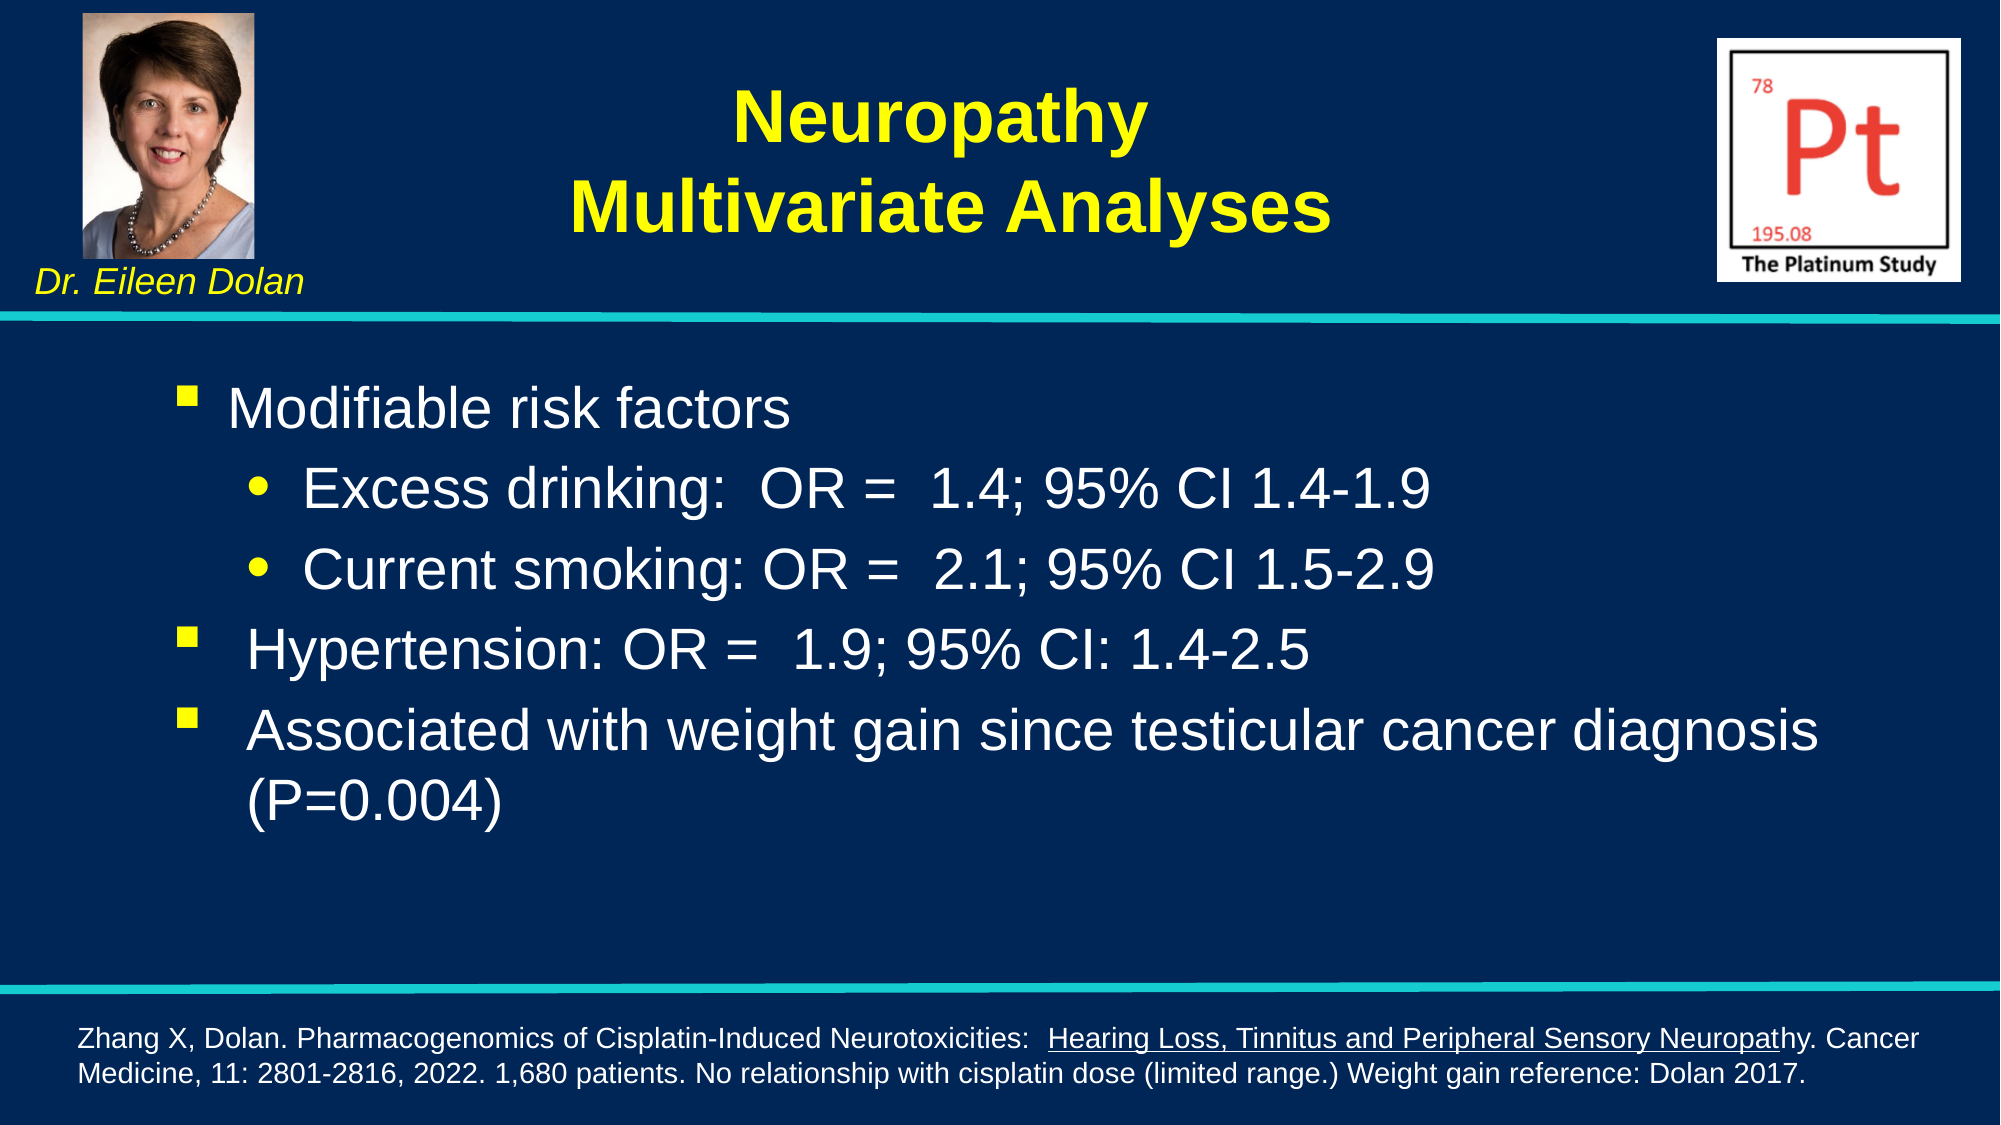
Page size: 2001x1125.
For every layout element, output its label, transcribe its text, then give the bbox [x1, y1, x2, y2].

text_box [0, 985, 2000, 990]
picture [1717, 38, 1961, 282]
text_box Dr. Eileen Dolan [19, 249, 400, 310]
picture [82, 13, 255, 259]
text_box Neuropathy Multivariate Analyses [278, 60, 1625, 300]
text_box Zhang X, Dolan. Pharmacogenomics of Cisplatin-Induced Neurotoxicities: Hearing Loss, Tinnitus and Peripheral Sensory Neuropathy. Cancer Medicine, 11: 2801-2816, 2022. 1,680 patients. No relationship with cisplatin dose (limited range.) Weight gain reference: Dolan 2017. [62, 1012, 1961, 1098]
text_box Modifiable risk factors Excess drinking: OR = 1.4; 95% CI 1.4-1.9 Current smoking: OR = 2.1; 95% CI 1.5-2.9 Hypertension: OR = 1.9; 95% CI: 1.4-2.5 Associated with weight gain since testicular cancer diagnosis (P=0.004) [156, 362, 1844, 963]
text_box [0, 315, 2000, 320]
